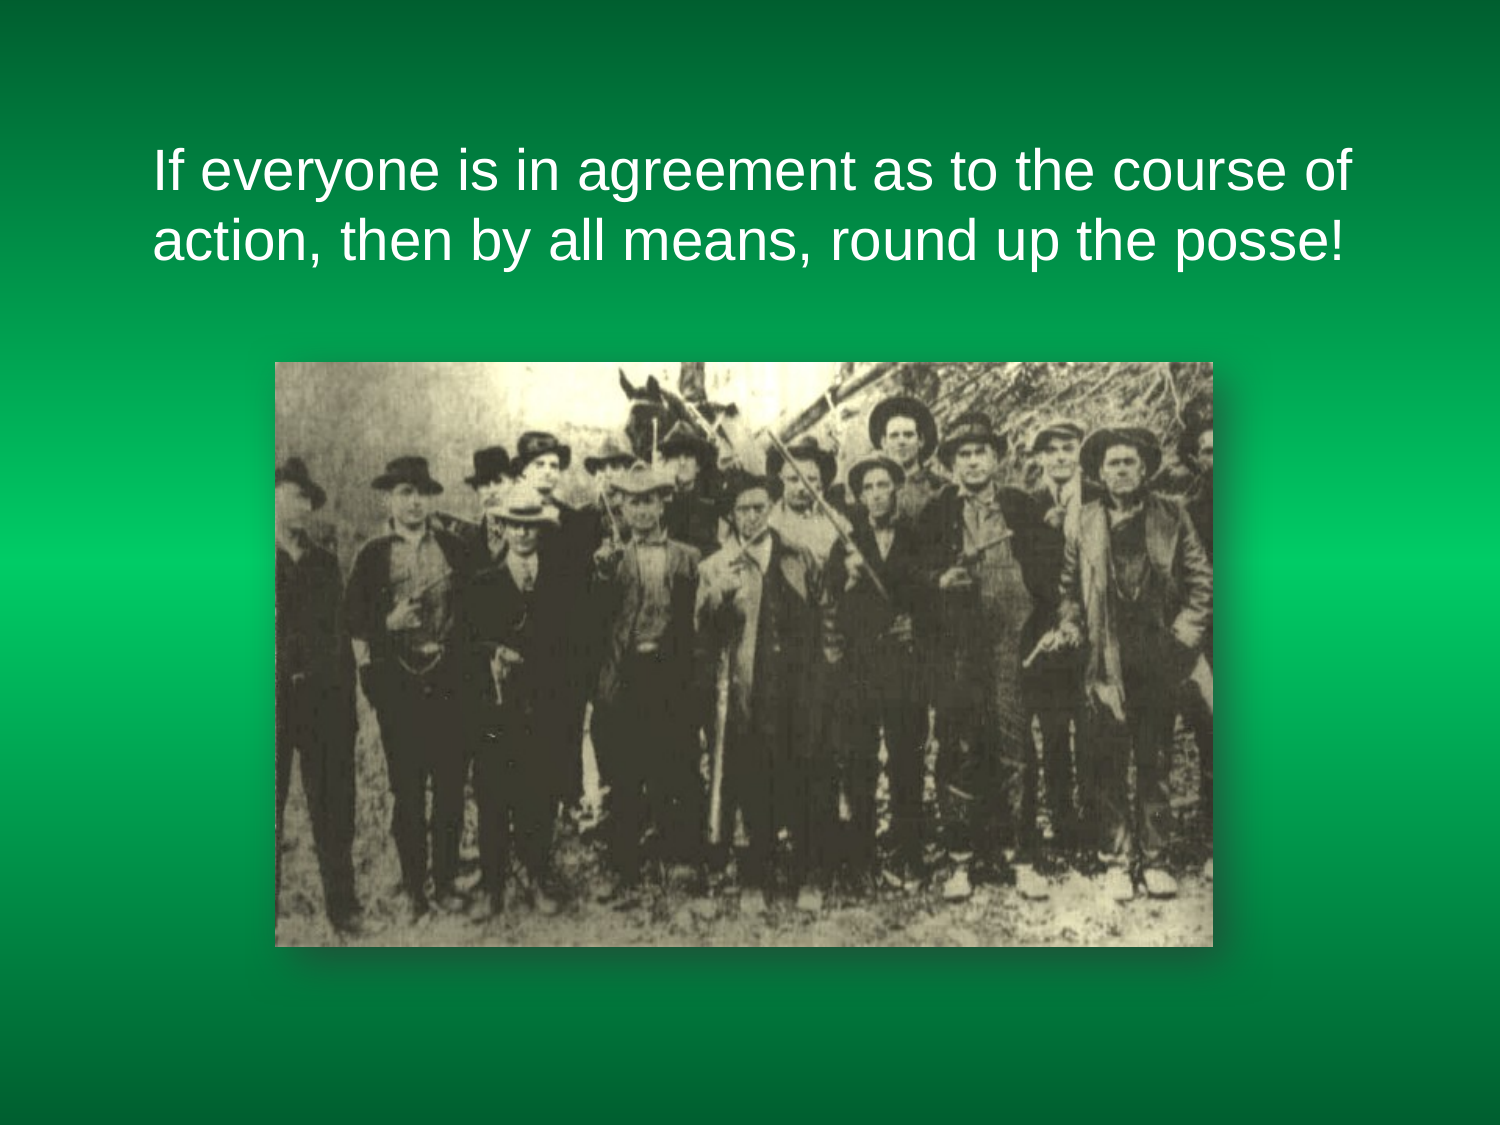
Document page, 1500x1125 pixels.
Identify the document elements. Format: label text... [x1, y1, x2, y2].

picture [274, 362, 1213, 948]
text_box If everyone is in agreement as to the course of action, then by all means, round up the posse! [137, 125, 1388, 965]
